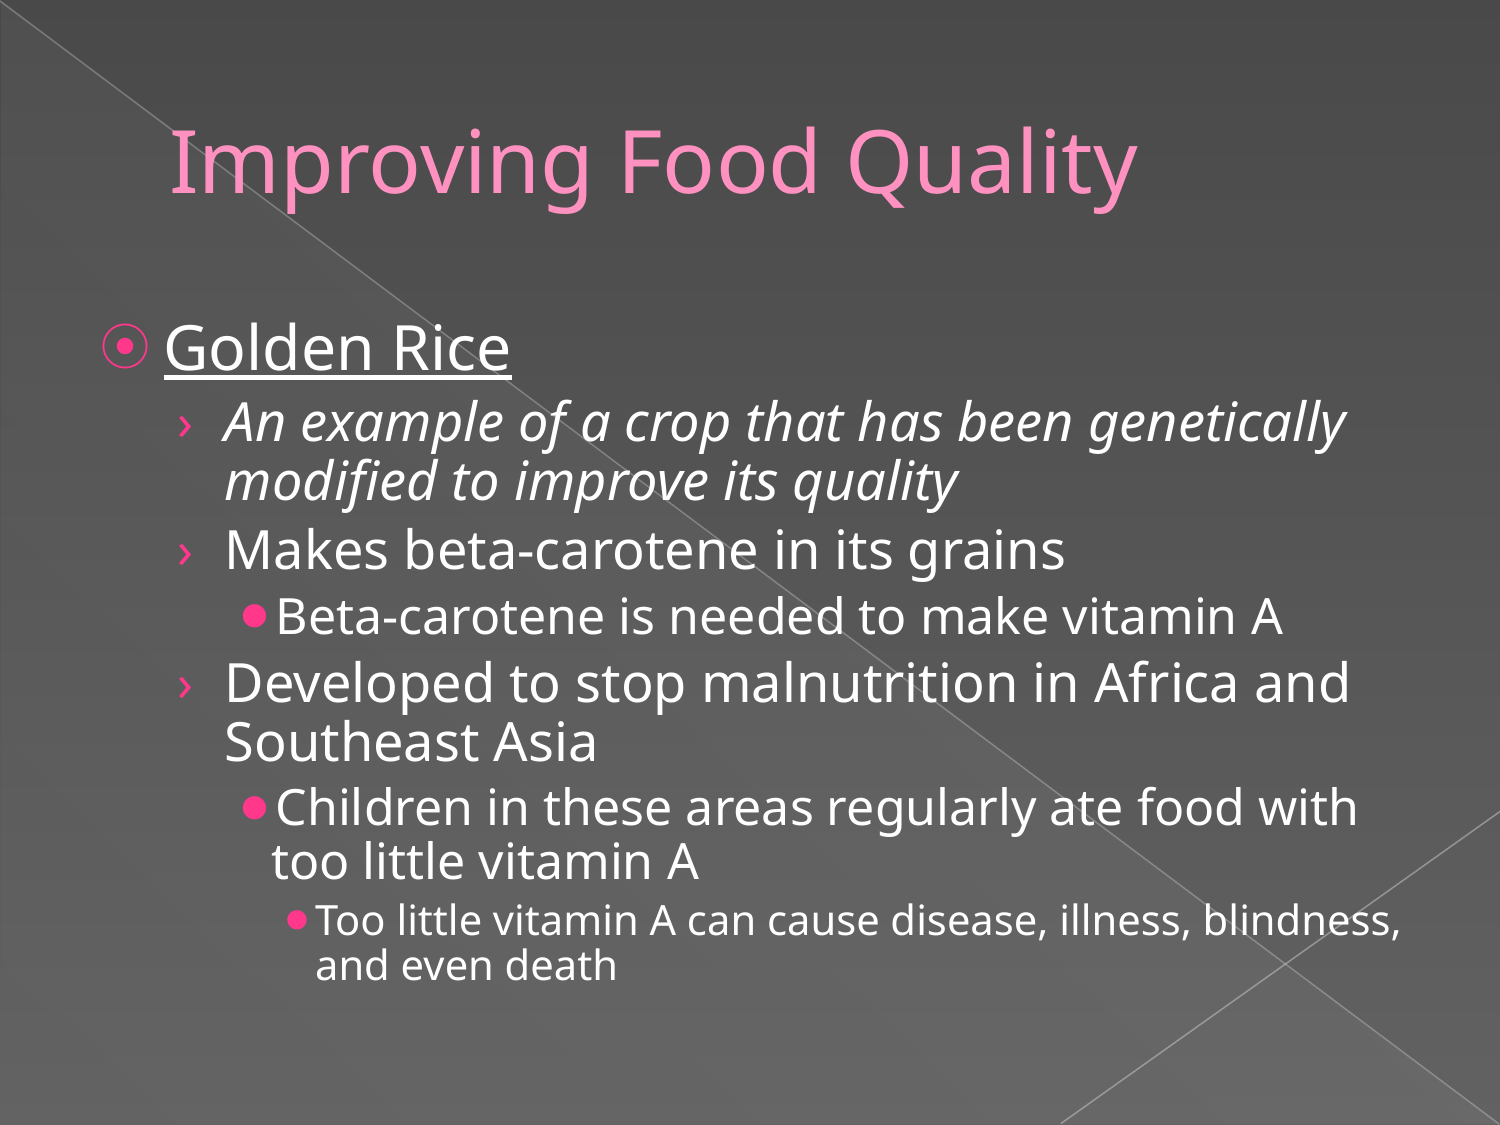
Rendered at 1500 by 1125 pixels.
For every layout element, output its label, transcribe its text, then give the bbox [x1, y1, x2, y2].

list Golden Rice An example of a crop that has been genetically modified to improve its quality Makes beta-carotene in its grains Beta-carotene is needed to make vitamin A Developed to stop malnutrition in Africa and Southeast Asia Children in these areas regularly ate food with too little vitamin A Too little vitamin A can cause disease, illness, blindness, and even death [74, 308, 1426, 1060]
title Improving Food Quality [74, 43, 1426, 274]
